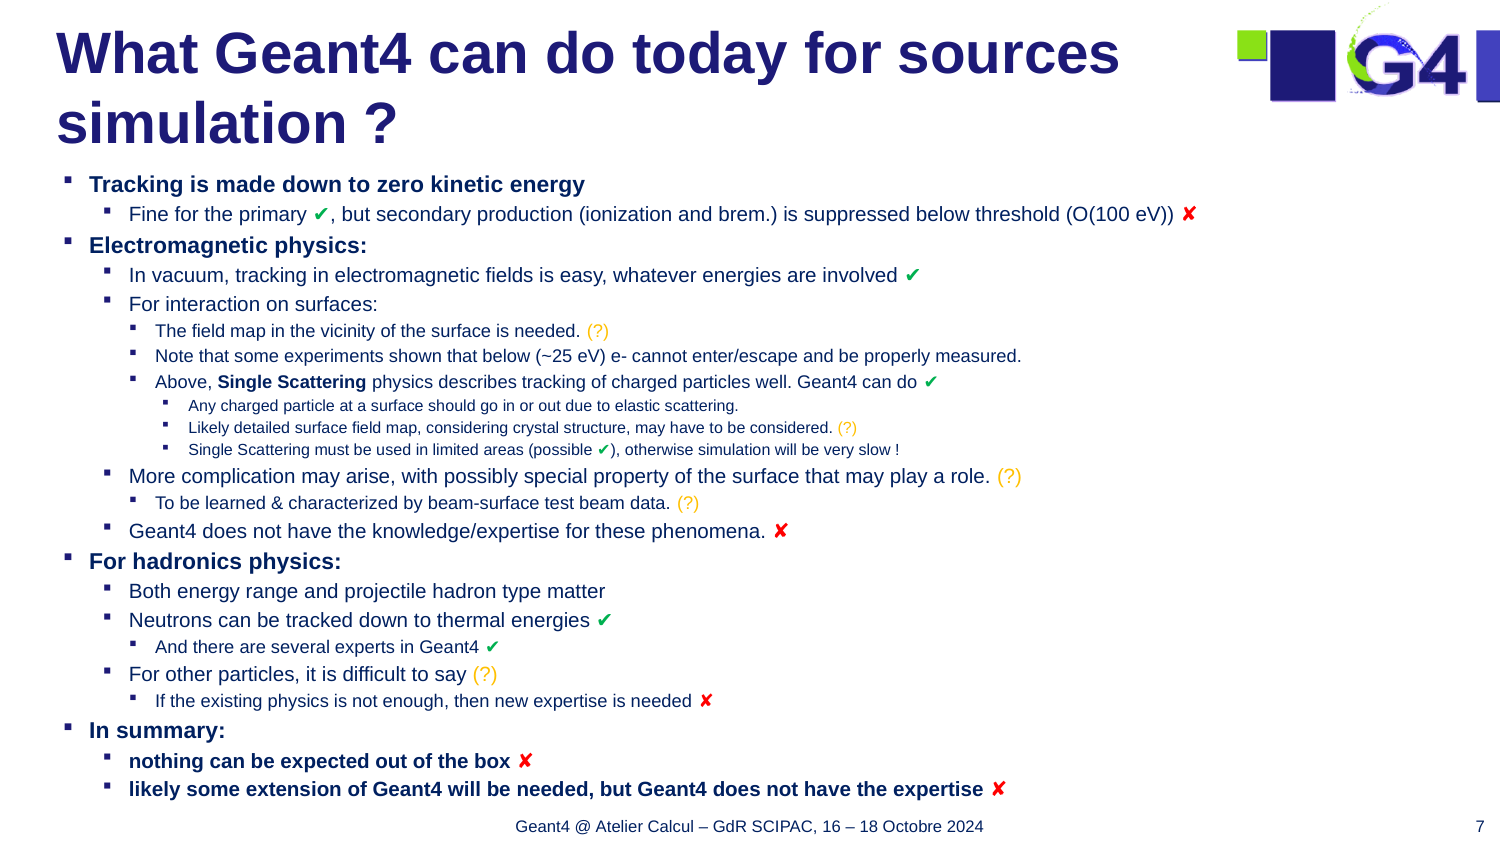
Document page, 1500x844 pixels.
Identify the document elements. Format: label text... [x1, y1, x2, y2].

picture [1347, 0, 1468, 119]
list Tracking is made down to zero kinetic energy Fine for the primary ✔, but secondary production (ionization and brem.) is suppressed below threshold (O(100 eV)) ✘ Electromagnetic physics: In vacuum, tracking in electromagnetic fields is easy, whatever energies are involved ✔ For interaction on surfaces: The field map in the vicinity of the surface is needed. (?) Note that some experiments shown that below (~25 eV) e- cannot enter/escape and be properly measured. Above, Single Scattering physics describes tracking of charged particles well. Geant4 can do ✔ Any charged particle at a surface should go in or out due to elastic scattering. Likely detailed surface field map, considering crystal structure, may have to be considered. (?) Single Scattering must be used in limited areas (possible ✔), otherwise simulation will be very slow ! More complication may arise, with possibly special property of the surface that may play a role. (?) To be learned & characterized by beam-surface test beam data. (?) Geant4 does not have the knowledge/expertise for these phenomena. ✘ For hadronics physics: Both energy range and projectile hadron type matter Neutrons can be tracked down to thermal energies ✔ And there are several experts in Geant4 ✔ For other particles, it is difficult to say (?) If the existing physics is not enough, then new expertise is needed ✘ In summary: nothing can be expected out of the box ✘ likely some extension of Geant4 will be needed, but Geant4 does not have the expertise ✘ [41, 161, 1483, 812]
footer Geant4 @ Atelier Calcul – GdR SCIPAC, 16 – 18 Octobre 2024 [395, 806, 1105, 844]
slide_number 7 [1345, 806, 1500, 844]
title What Geant4 can do today for sources simulation ? [41, 33, 1282, 161]
